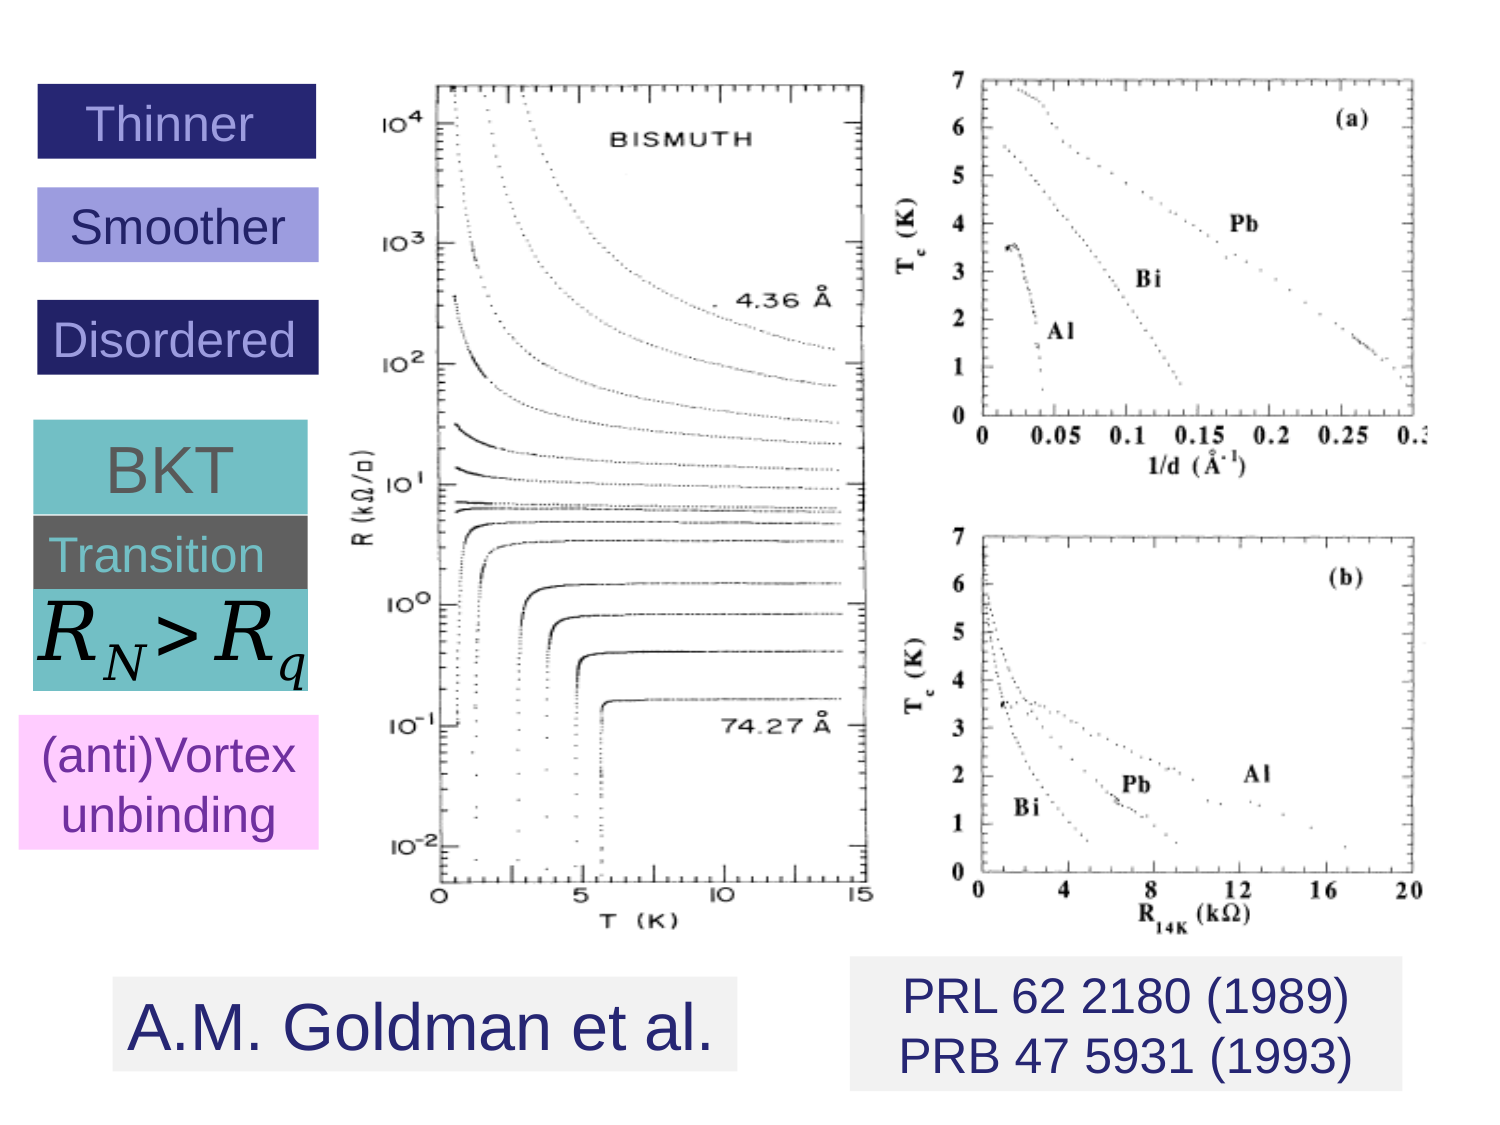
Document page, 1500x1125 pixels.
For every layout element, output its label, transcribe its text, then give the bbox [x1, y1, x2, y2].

picture [337, 62, 1428, 942]
text_box PRL 62 2180 (1989) PRB 47 5931 (1993) [849, 956, 1403, 1092]
text_box BKT [33, 419, 308, 515]
text_box Disordered [37, 299, 319, 375]
text_box A.M. Goldman et al. [112, 976, 738, 1072]
text_box (anti)Vortex unbinding [18, 714, 319, 850]
text_box Thinner [37, 83, 317, 159]
text_box Transition [33, 515, 308, 589]
text_box Smoother [37, 187, 319, 263]
